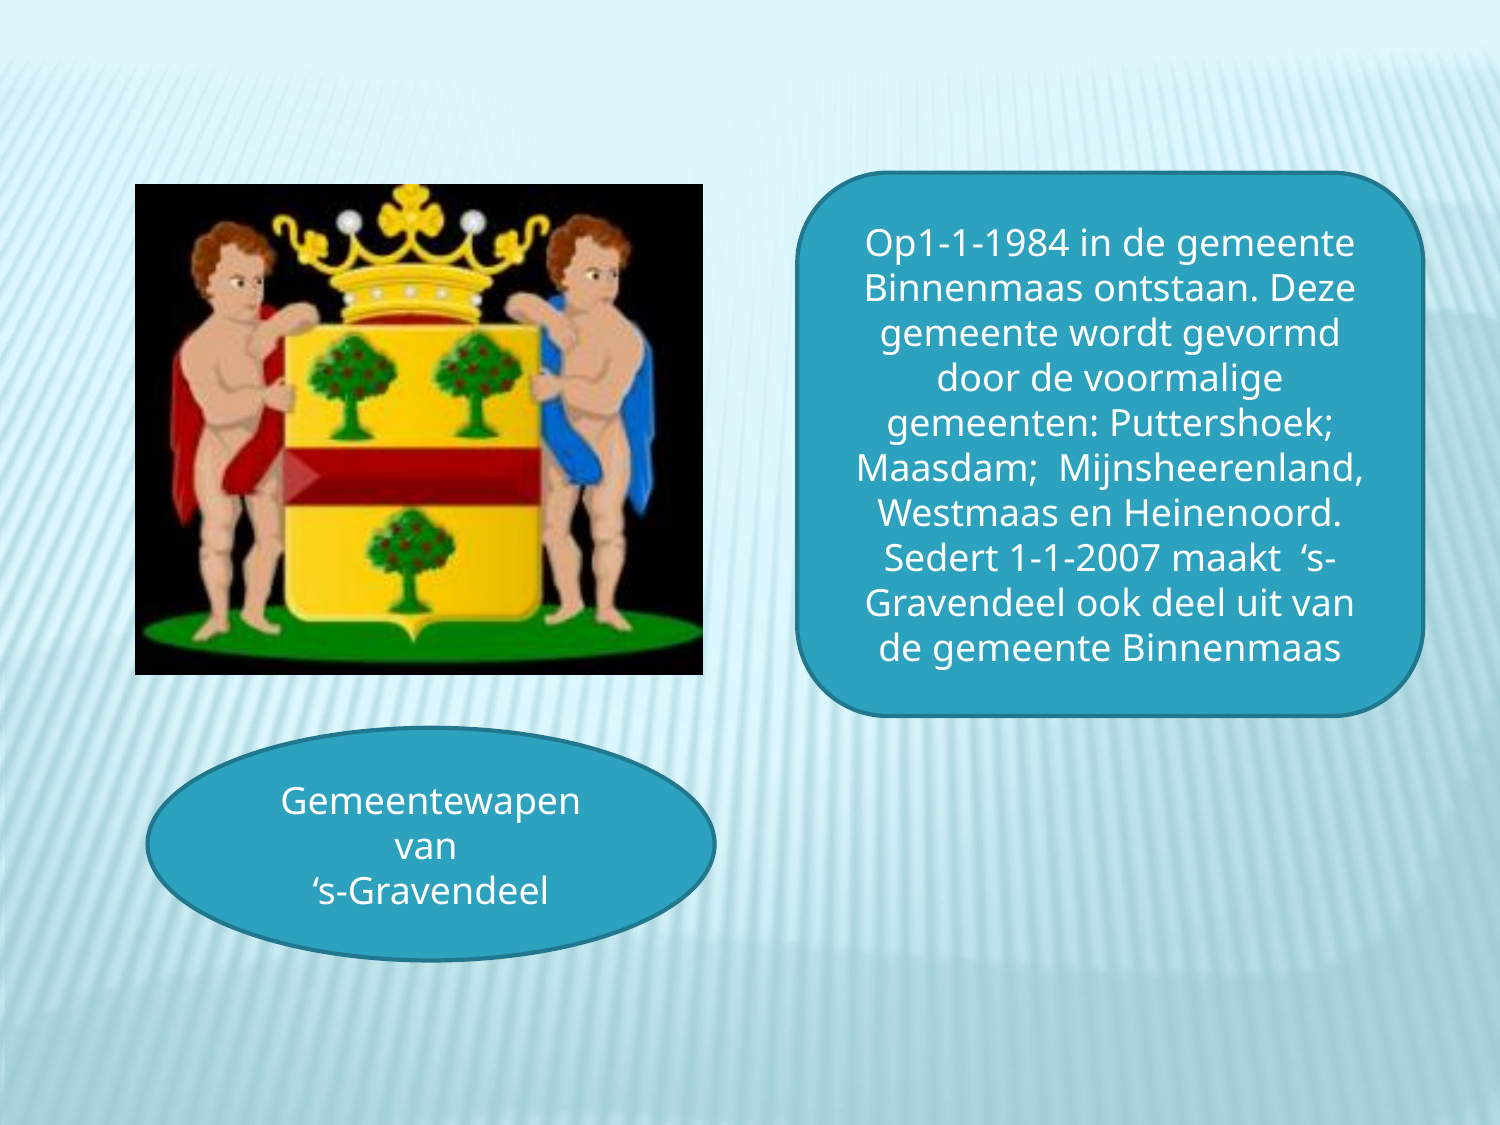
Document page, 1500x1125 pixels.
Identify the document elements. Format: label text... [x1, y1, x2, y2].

picture [135, 184, 704, 676]
text_box Gemeentewapen van ‘s-Gravendeel [145, 725, 717, 963]
text_box Op1-1-1984 in de gemeente Binnenmaas ontstaan. Deze gemeente wordt gevormd door de voormalige gemeenten: Puttershoek; Maasdam; Mijnsheerenland, Westmaas en Heinenoord. Sedert 1-1-2007 maakt ‘s-Gravendeel ook deel uit van de gemeente Binnenmaas [795, 170, 1426, 719]
